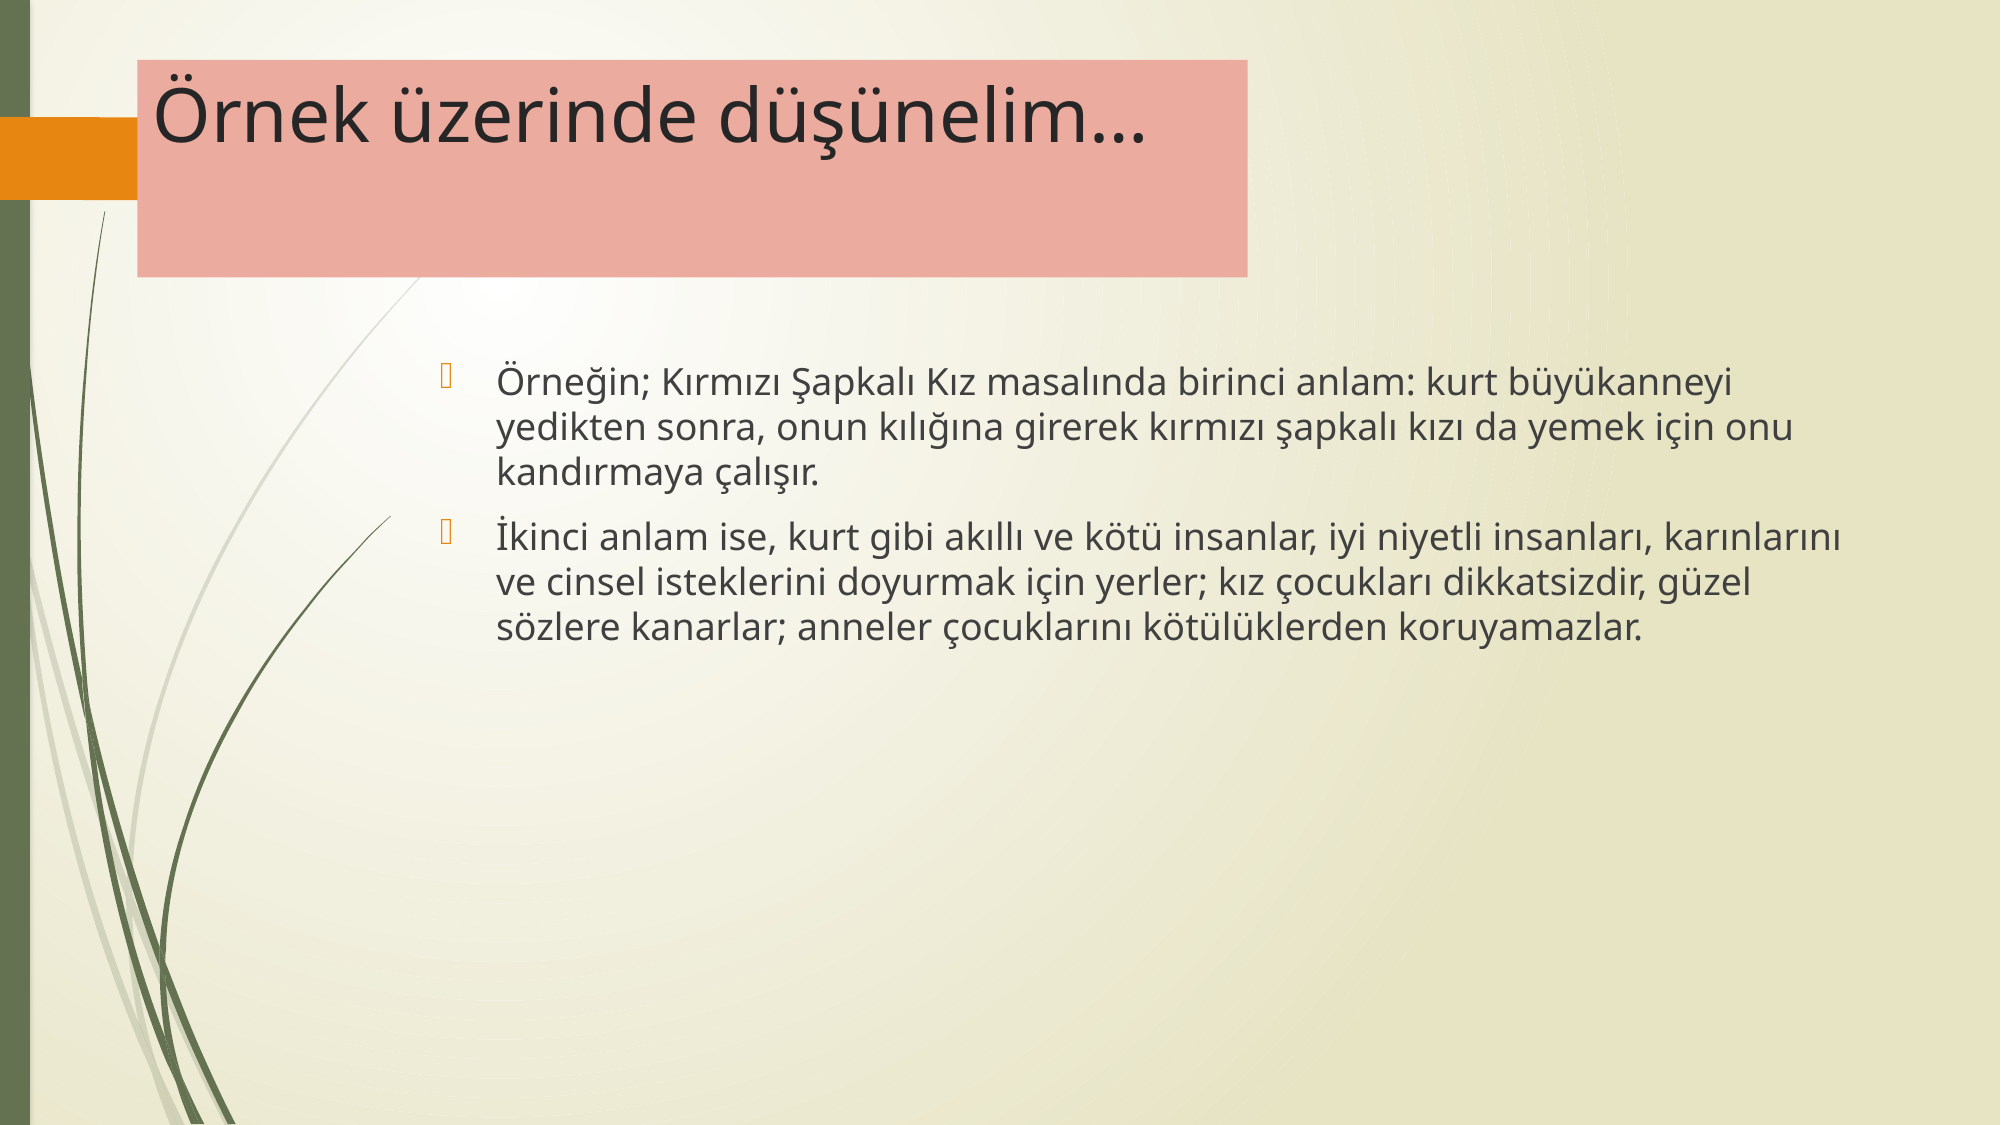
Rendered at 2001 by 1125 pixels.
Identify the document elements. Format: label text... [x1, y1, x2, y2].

title Örnek üzerinde düşünelim… [137, 59, 1248, 278]
list Örneğin; Kırmızı Şapkalı Kız masalında birinci anlam: kurt büyükanneyi yedikten sonra, onun kılığına girerek kırmızı şapkalı kızı da yemek için onu kandırmaya çalışır. İkinci anlam ise, kurt gibi akıllı ve kötü insanlar, iyi niyetli insanları, karınlarını ve cinsel isteklerini doyurmak için yerler; kız çocukları dikkatsizdir, güzel sözlere kanarlar; anneler çocuklarını kötülüklerden koruyamazlar. [424, 350, 1888, 970]
